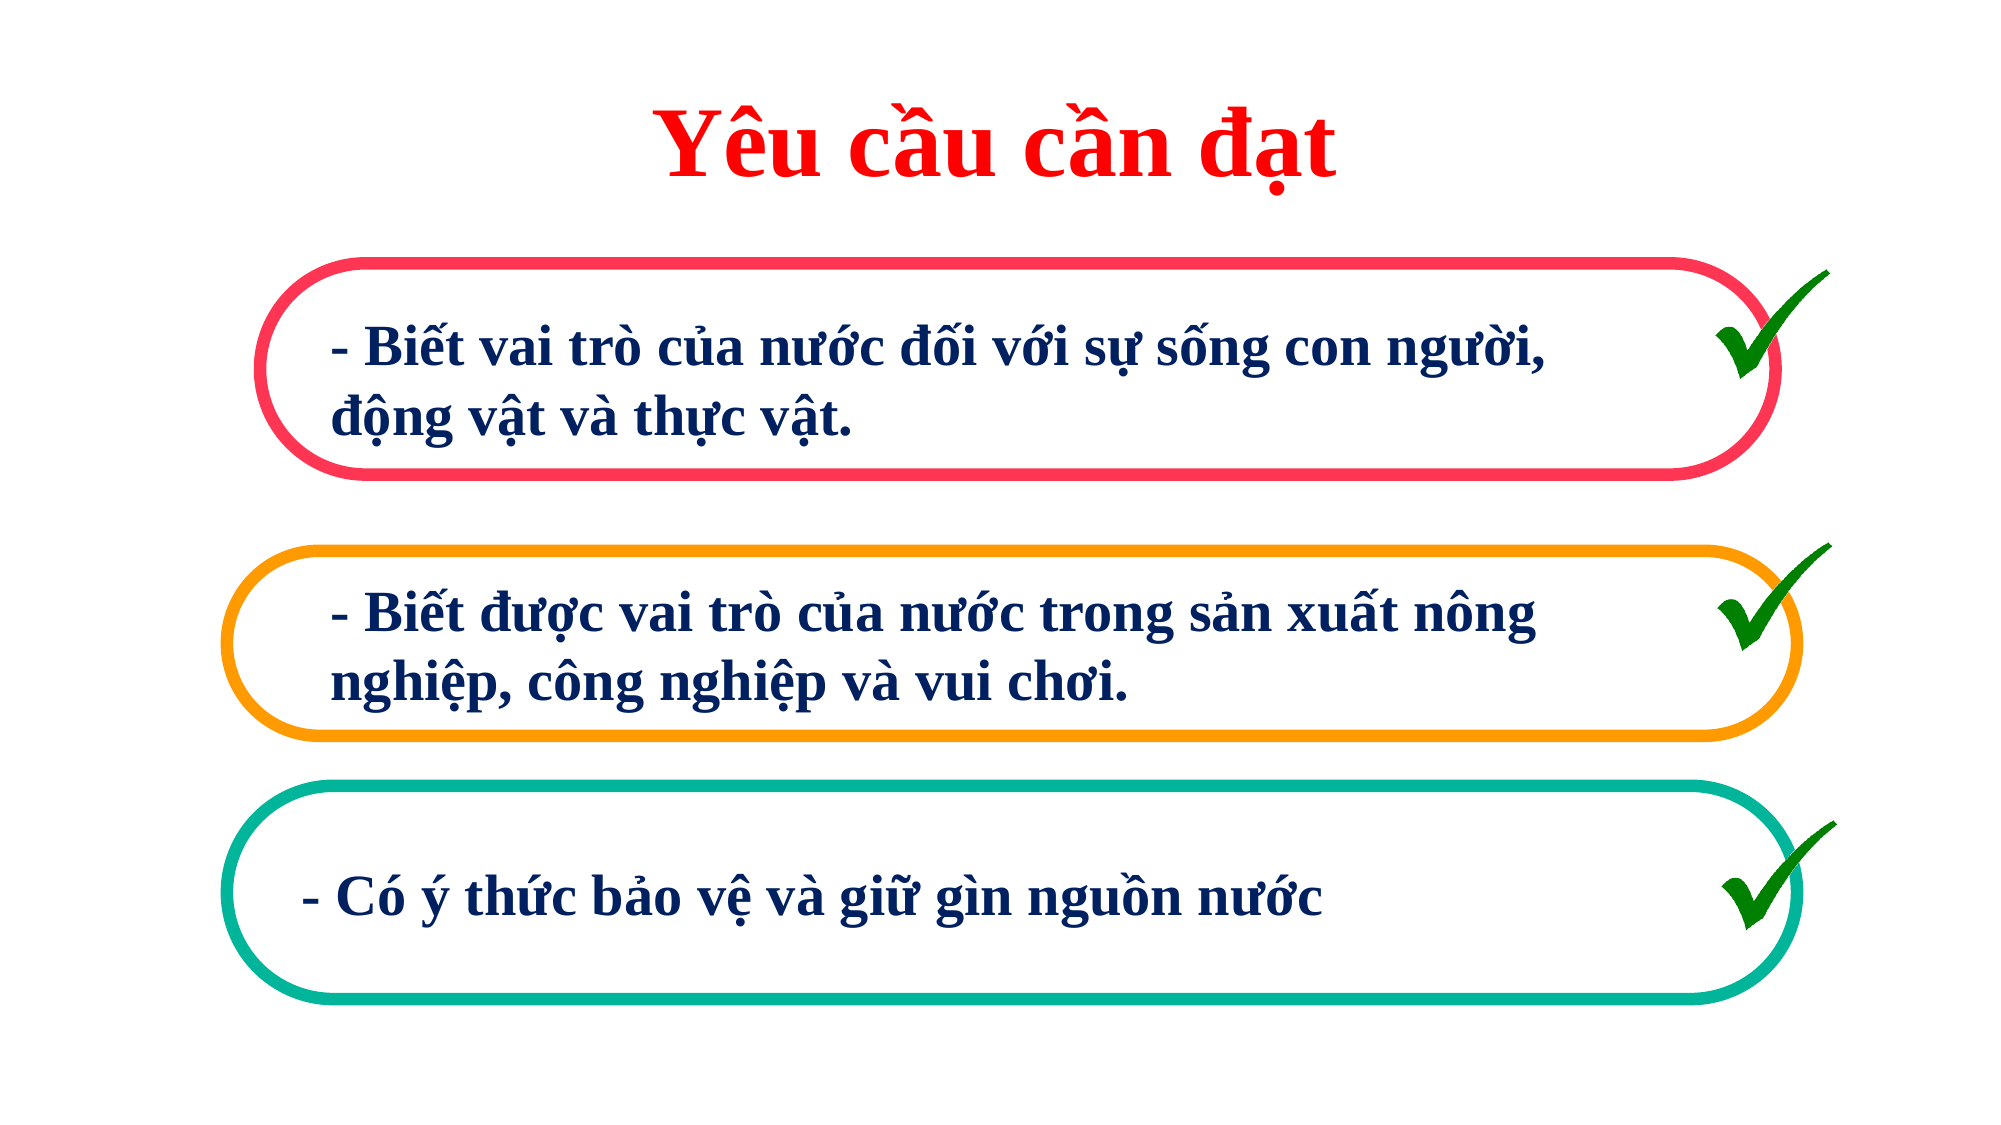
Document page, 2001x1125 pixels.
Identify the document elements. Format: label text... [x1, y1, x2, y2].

text_box [225, 549, 1796, 737]
picture [1712, 808, 1846, 942]
picture [1705, 257, 1839, 391]
text_box [225, 784, 1786, 1001]
picture [1708, 530, 1841, 663]
text_box - Có ý thức bảo vệ và giữ gìn nguồn nước [286, 849, 1702, 935]
text_box [258, 262, 1775, 476]
text_box - Biết được vai trò của nước trong sản xuất nông nghiệp, công nghiệp và vui chơi. [315, 565, 1731, 720]
text_box Yêu cầu cần đạt [630, 66, 1358, 207]
text_box - Biết vai trò của nước đối với sự sống con người, động vật và thực vật. [315, 299, 1627, 455]
